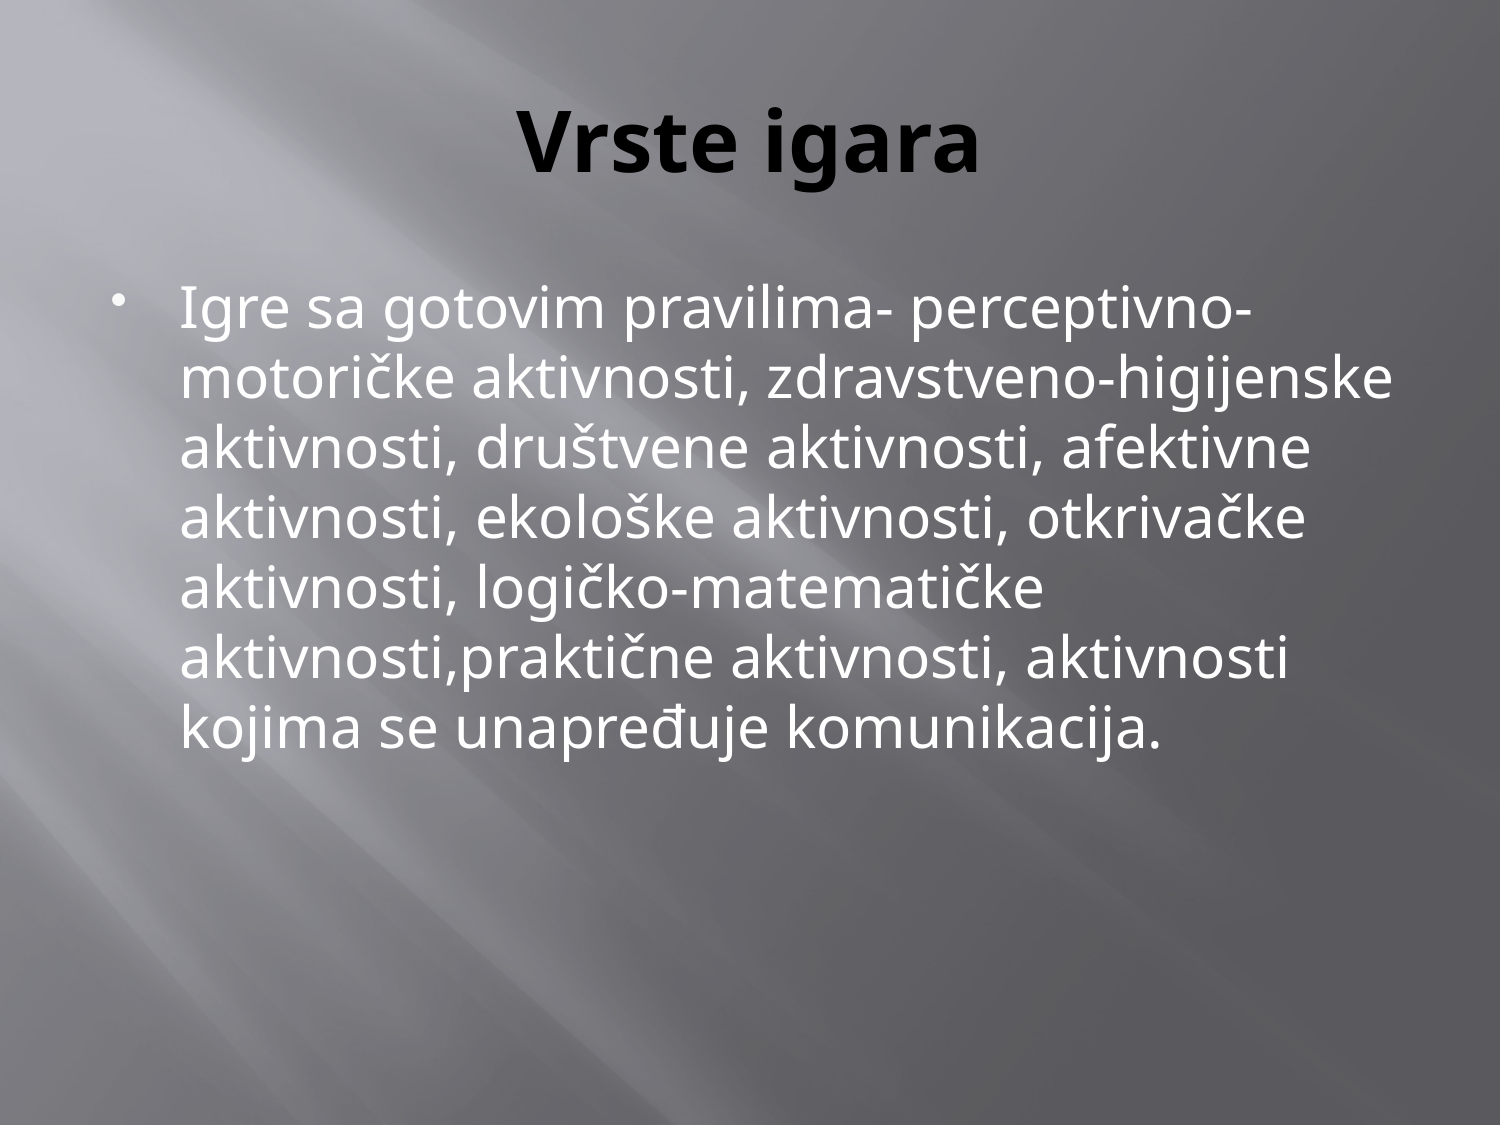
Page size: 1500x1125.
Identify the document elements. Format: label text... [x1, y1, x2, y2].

title Vrste igara [75, 45, 1425, 233]
list Igre sa gotovim pravilima- perceptivno-motoričke aktivnosti, zdravstveno-higijenske aktivnosti, društvene aktivnosti, afektivne aktivnosti, ekološke aktivnosti, otkrivačke aktivnosti, logičko-matematičke aktivnosti,praktične aktivnosti, aktivnosti kojima se unapređuje komunikacija. [75, 262, 1425, 1035]
